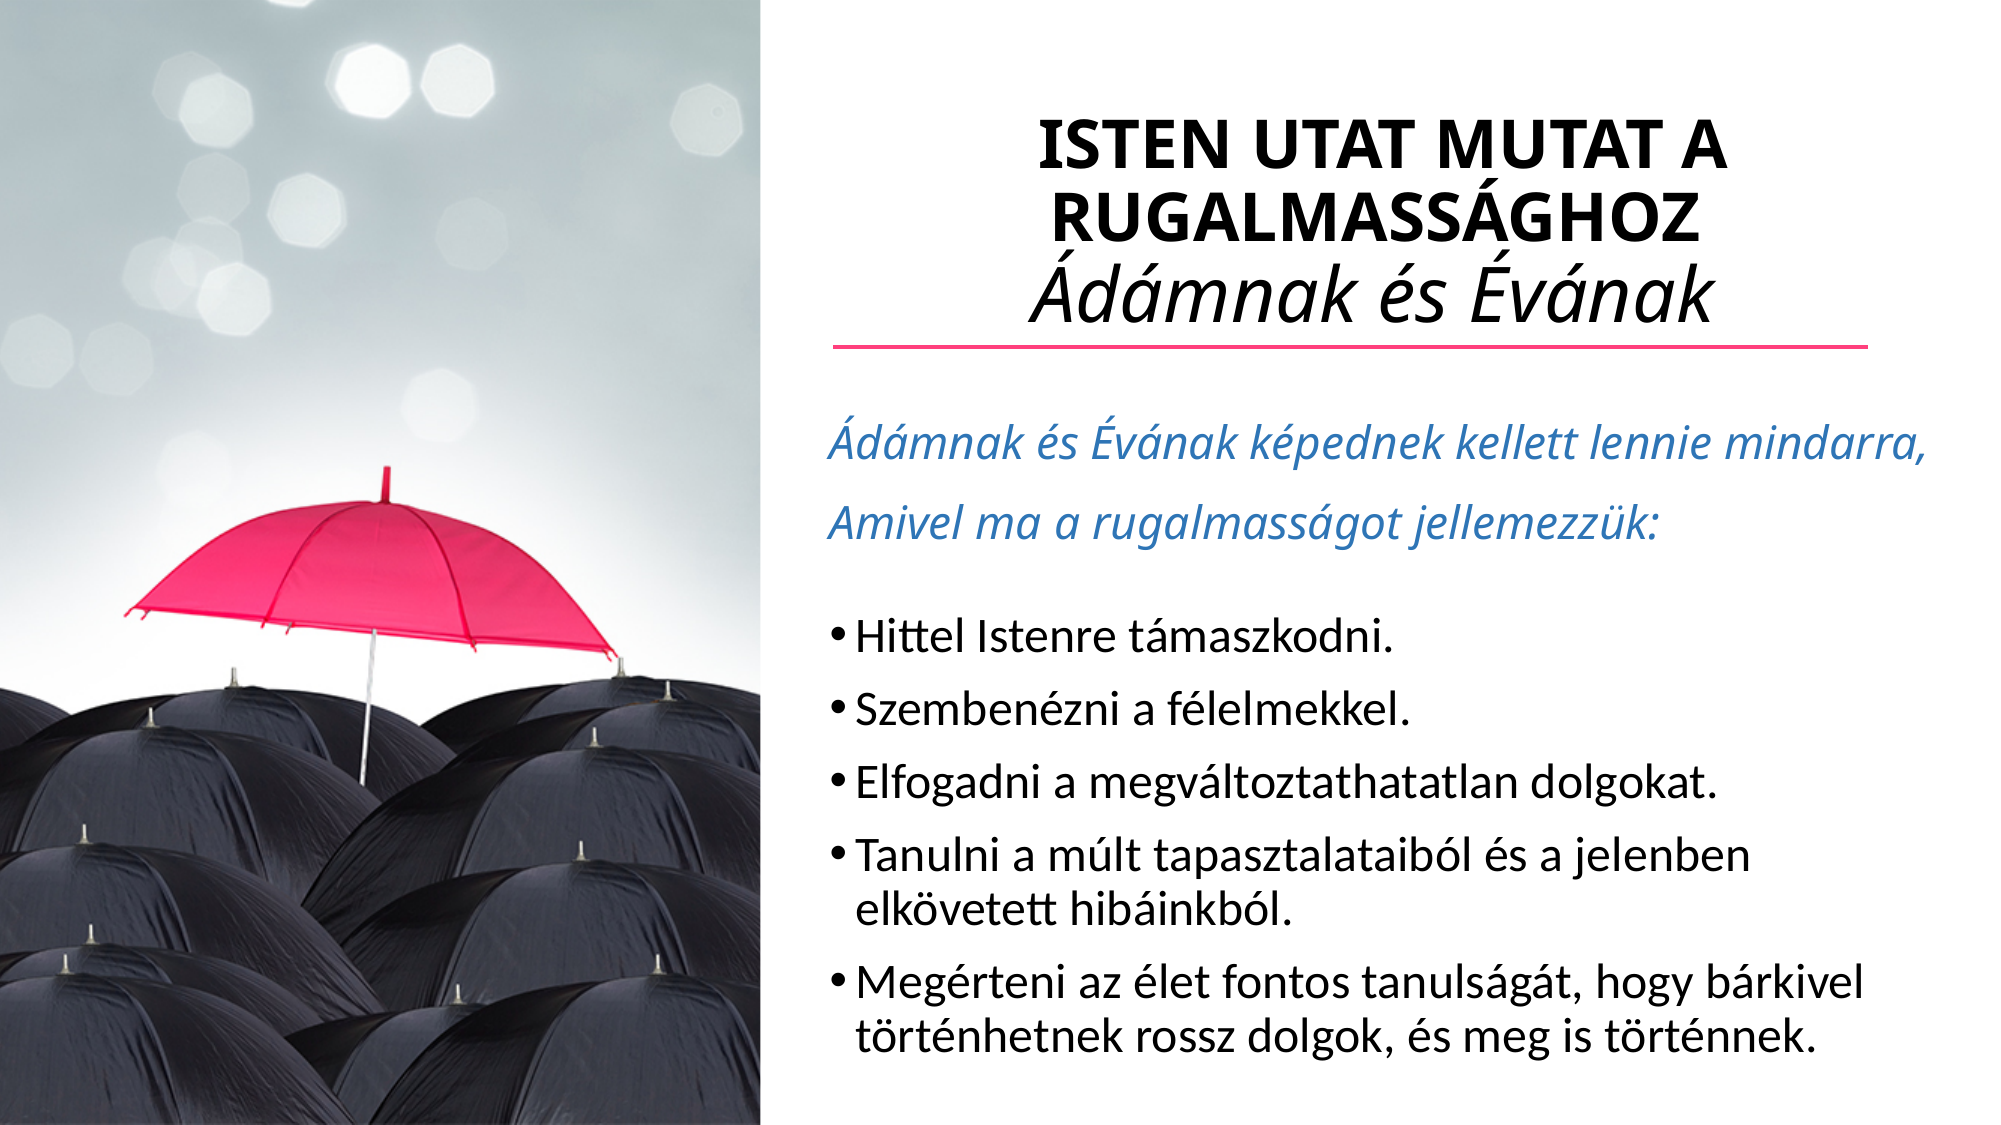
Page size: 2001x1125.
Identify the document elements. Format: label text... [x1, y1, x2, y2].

title ISTEN UTAT MUTAT A RUGALMASSÁGHOZ Ádámnak és Évának [814, 103, 1953, 347]
list Ádámnak és Évának képednek kellett lennie mindarra, Amivel ma a rugalmasságot jellemezzük: Hittel Istenre támaszkodni. Szembenézni a félelmekkel. Elfogadni a megváltoztathatatlan dolgokat. Tanulni a múlt tapasztalataiból és a jelenben elkövetett hibáinkból. Megérteni az élet fontos tanulságát, hogy bárkivel történhetnek rossz dolgok, és meg is történnek. [814, 400, 1953, 1125]
picture [0, 0, 761, 1125]
